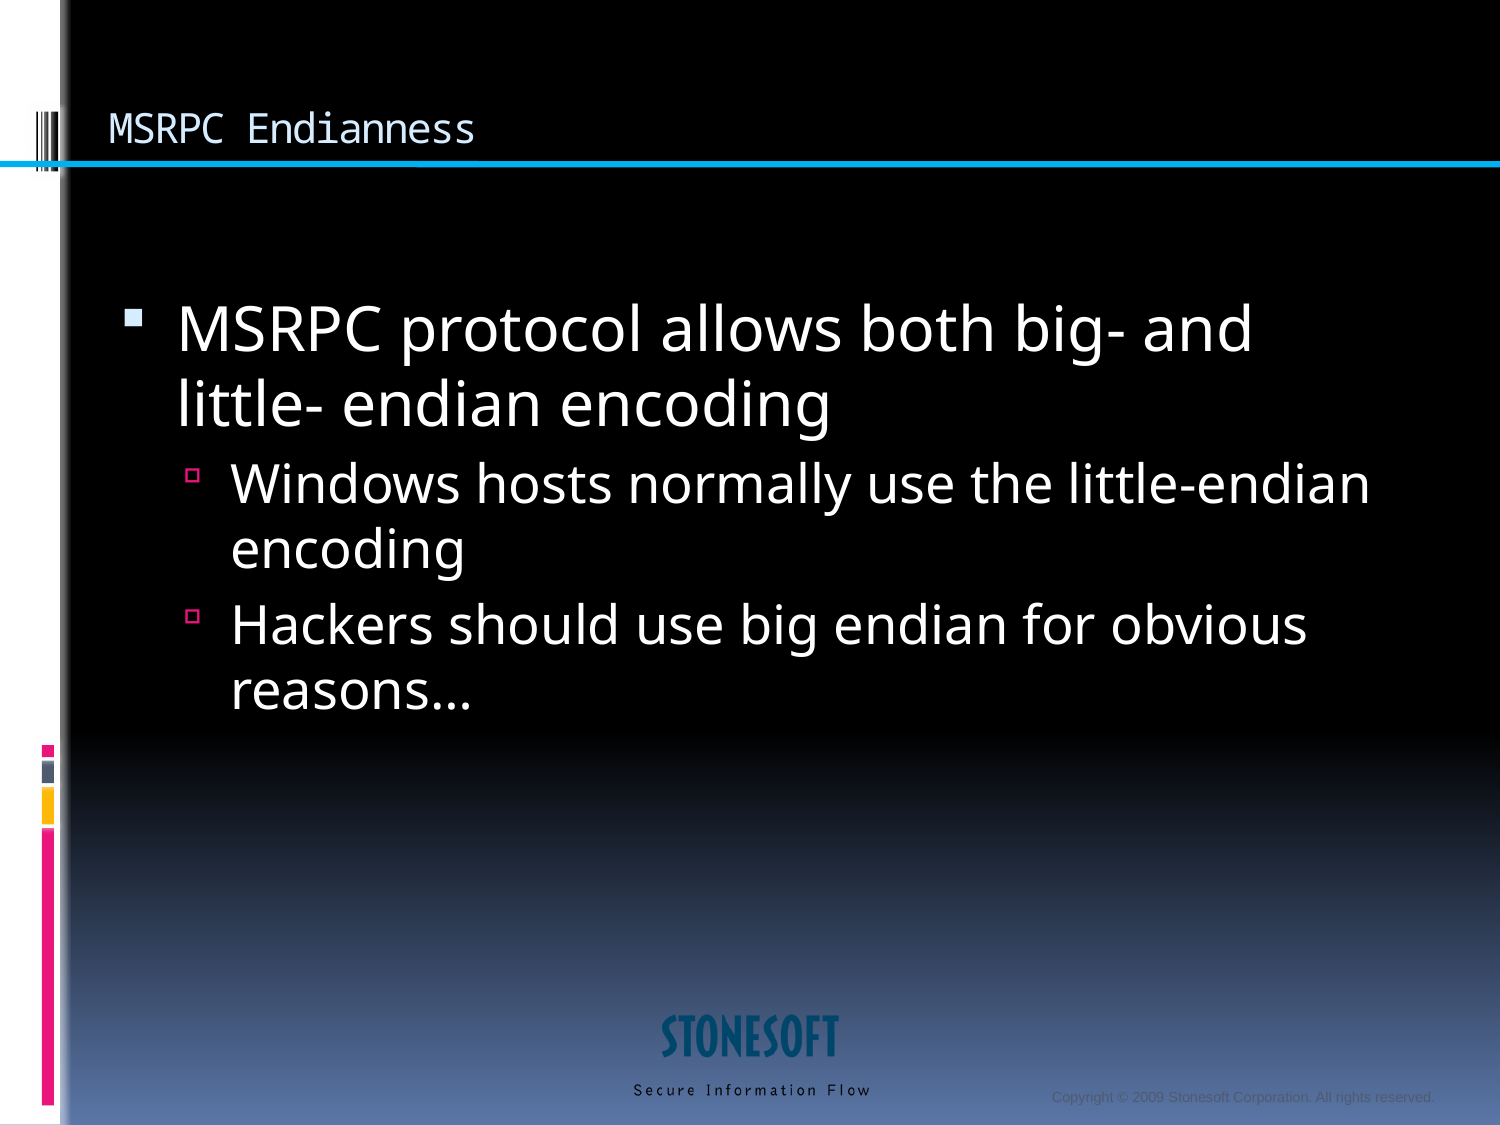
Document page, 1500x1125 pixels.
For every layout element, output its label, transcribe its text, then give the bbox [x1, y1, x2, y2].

title MSRPC Endianness [93, 23, 1407, 160]
list MSRPC protocol allows both big- and little- endian encoding Windows hosts normally use the little-endian encoding Hackers should use big endian for obvious reasons… [93, 281, 1407, 985]
picture [597, 985, 903, 1125]
